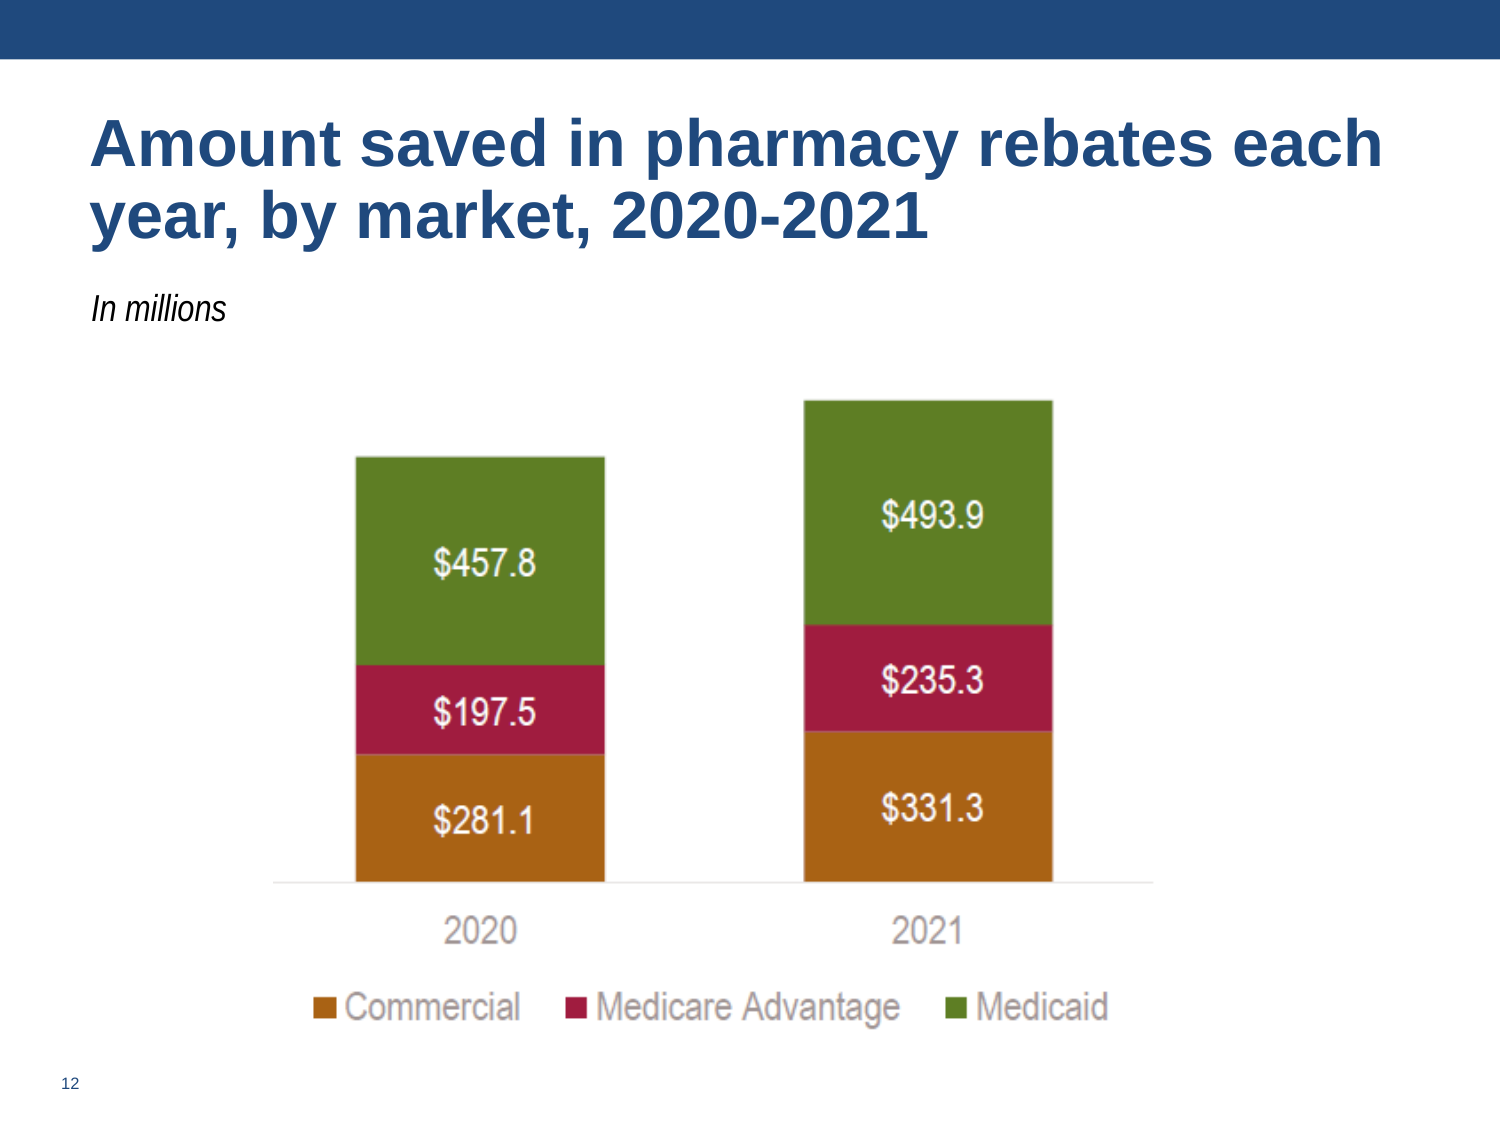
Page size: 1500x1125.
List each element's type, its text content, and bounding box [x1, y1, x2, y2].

text_box In millions [76, 276, 243, 337]
picture [273, 355, 1182, 1072]
title Amount saved in pharmacy rebates each year, by market, 2020-2021 [75, 86, 1425, 275]
